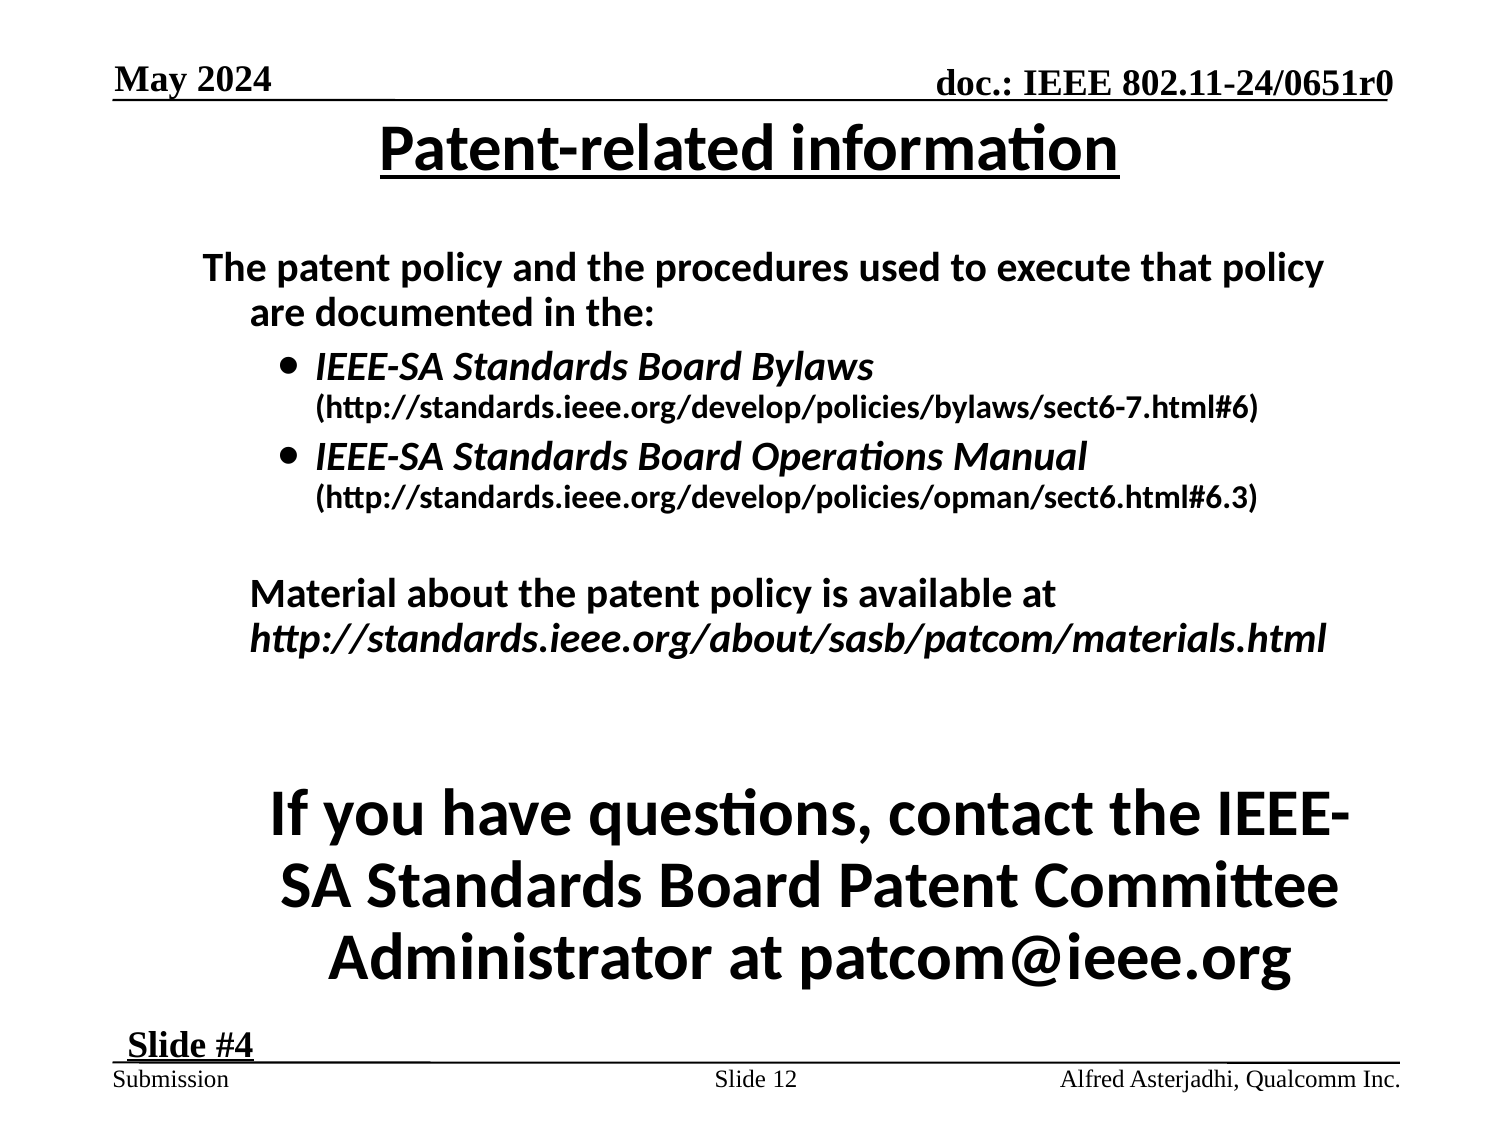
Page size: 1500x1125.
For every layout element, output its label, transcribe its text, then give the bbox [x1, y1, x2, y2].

slide_number Slide 12 [712, 1061, 800, 1123]
title Patent-related information [112, 112, 1388, 176]
footer Alfred Asterjadhi, Qualcomm Inc. [878, 1061, 1402, 1093]
text_box Slide #4 [112, 1012, 269, 1073]
list The patent policy and the procedures used to execute that policy are documented in the: IEEE-SA Standards Board Bylaws (http://standards.ieee.org/develop/policies/bylaws/sect6-7.html#6) IEEE-SA Standards Board Operations Manual (http://standards.ieee.org/develop/policies/opman/sect6.html#6.3) Material about the patent policy is available at http://standards.ieee.org/about/sasb/patcom/materials.html If you have questions, contact the IEEE-SA Standards Board Patent Committee Administrator at patcom@ieee.org [112, 237, 1388, 913]
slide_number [114, 54, 493, 100]
